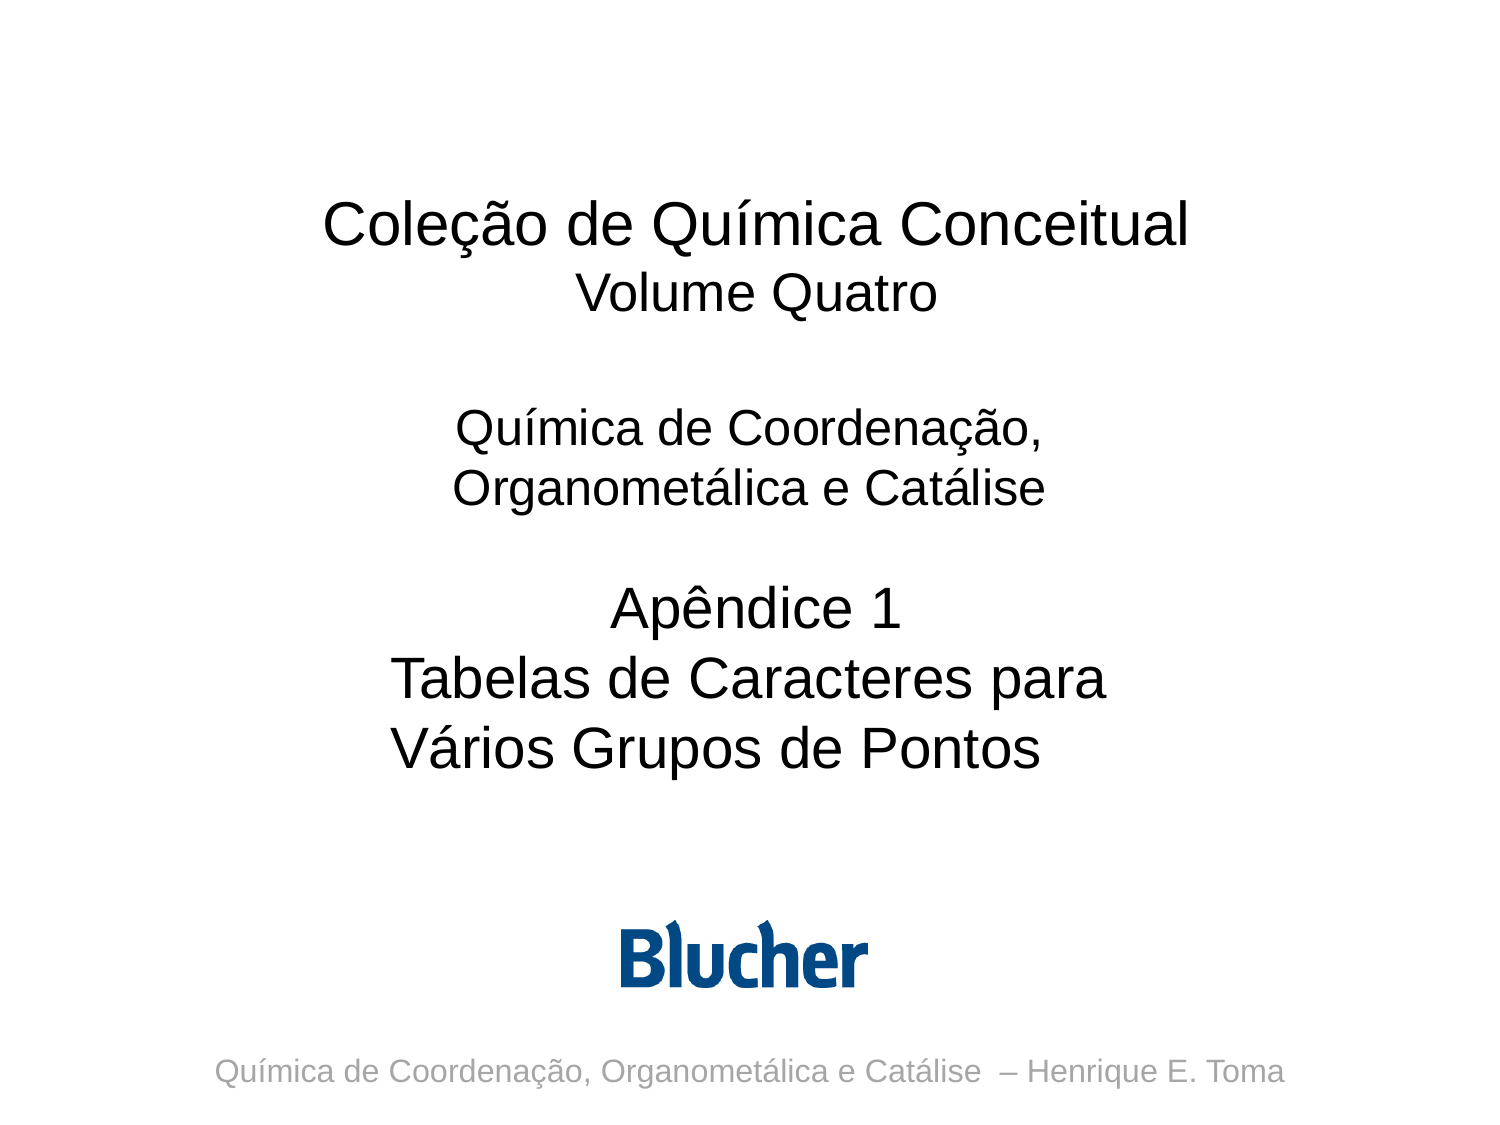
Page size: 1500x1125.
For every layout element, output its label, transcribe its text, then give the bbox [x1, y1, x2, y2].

text_box Apêndice 1 Tabelas de Caracteres para Vários Grupos de Pontos [130, 562, 1384, 788]
picture [620, 920, 868, 988]
text_box Coleção de Química Conceitual Volume Quatro Química de Coordenação, Organometálica e Catálise [119, 175, 1395, 527]
footer Química de Coordenação, Organometálica e Catálise – Henrique E. Toma [0, 1042, 1500, 1103]
